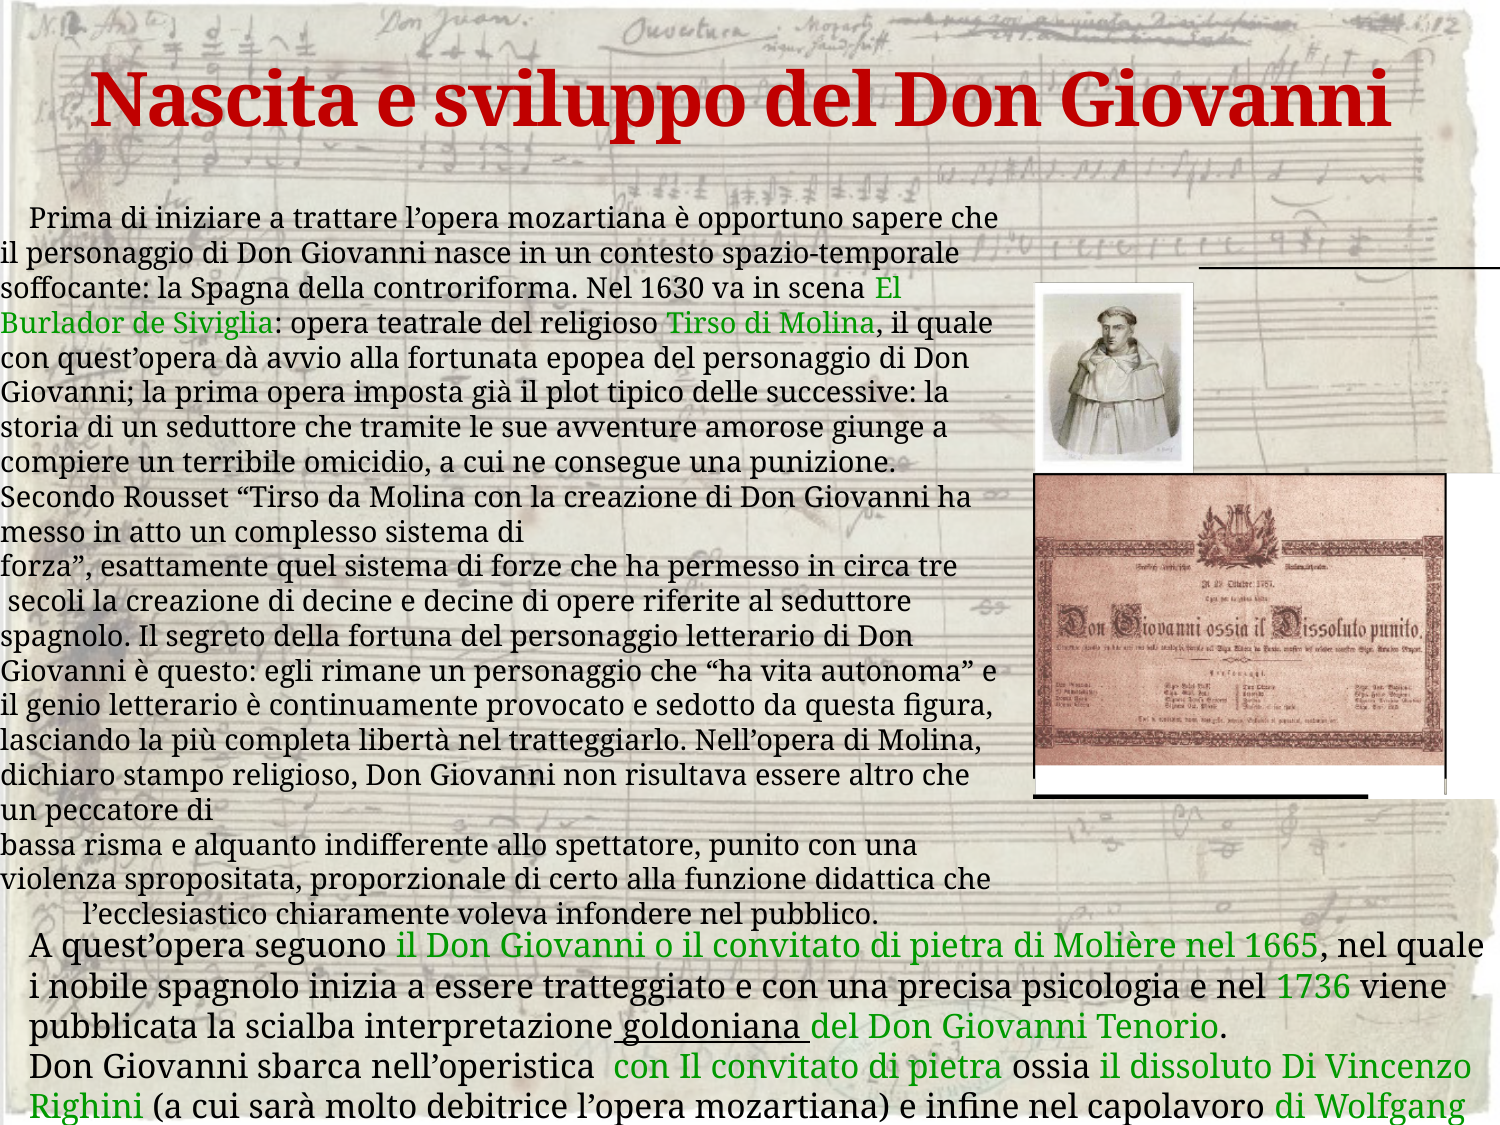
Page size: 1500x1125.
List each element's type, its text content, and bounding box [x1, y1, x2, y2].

list Prima di iniziare a trattare l’opera mozartiana è opportuno sapere che il personaggio di Don Giovanni nasce in un contesto spazio-temporale soffocante: la Spagna della controriforma. Nel 1630 va in scena El Burlador de Siviglia: opera teatrale del religioso Tirso di Molina, il quale con quest’opera dà avvio alla fortunata epopea del personaggio di Don Giovanni; la prima opera imposta già il plot tipico delle successive: la storia di un seduttore che tramite le sue avventure amorose giunge a compiere un terribile omicidio, a cui ne consegue una punizione. Secondo Rousset “Tirso da Molina con la creazione di Don Giovanni ha messo in atto un complesso sistema di forza”, esattamente quel sistema di forze che ha permesso in circa tre secoli la creazione di decine e decine di opere riferite al seduttore spagnolo. Il segreto della fortuna del personaggio letterario di Don Giovanni è questo: egli rimane un personaggio che “ha vita autonoma” e il genio letterario è continuamente provocato e sedotto da questa figura, lasciando la più completa libertà nel tratteggiarlo. Nell’opera di Molina, dichiaro stampo religioso, Don Giovanni non risultava essere altro che un peccatore di bassa risma e alquanto indifferente allo spettatore, punito con una violenza spropositata, proporzionale di certo alla funzione didattica che l’ecclesiastico chiaramente voleva infondere nel pubblico. [0, 160, 1028, 916]
picture [1033, 266, 1500, 799]
list A quest’opera seguono il Don Giovanni o il convitato di pietra di Molière nel 1665, nel quale i nobile spagnolo inizia a essere tratteggiato e con una precisa psicologia e nel 1736 viene pubblicata la scialba interpretazione goldoniana del Don Giovanni Tenorio. Don Giovanni sbarca nell’operistica con Il convitato di pietra ossia il dissoluto Di Vincenzo Righini (a cui sarà molto debitrice l’opera mozartiana) e infine nel capolavoro di Wolfgang Amadeus Mozart su libretto di Lorenzo Da Ponte: Il dissoluto punito, ossia il Don Giovanni. [0, 916, 1500, 1125]
title Nascita e sviluppo del Don Giovanni [74, 24, 1425, 150]
